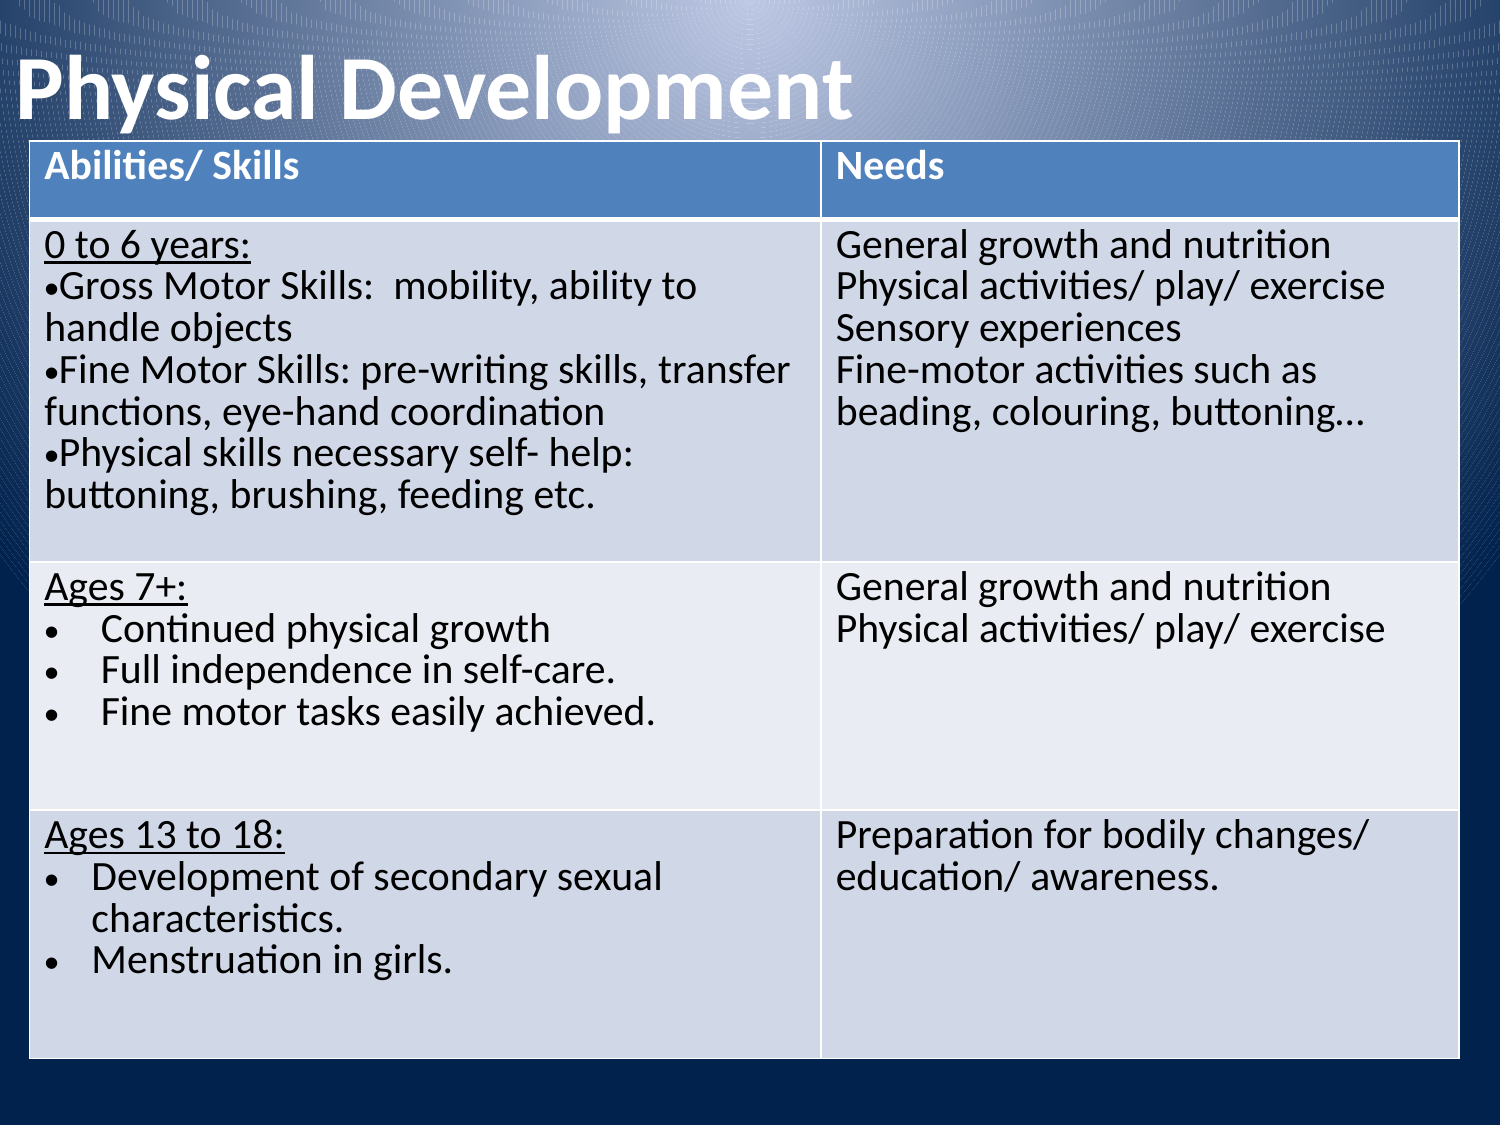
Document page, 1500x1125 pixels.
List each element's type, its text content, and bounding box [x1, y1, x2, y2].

table_header Abilities/ Skills [30, 142, 820, 217]
title Physical Development [0, 19, 1351, 147]
table_cell Ages 7+: Continued physical growth Full independence in self-care. Fine motor tasks easily achieved. [30, 563, 820, 809]
table_header Needs [822, 142, 1458, 217]
table_cell General growth and nutrition Physical activities/ play/ exercise Sensory experiences Fine-motor activities such as beading, colouring, buttoning… [822, 222, 1458, 561]
table_cell Preparation for bodily changes/ education/ awareness. [822, 811, 1458, 1058]
table_cell General growth and nutrition Physical activities/ play/ exercise [822, 563, 1458, 809]
table_cell 0 to 6 years: Gross Motor Skills: mobility, ability to handle objects Fine Motor Skills: pre-writing skills, transfer functions, eye-hand coordination Physical skills necessary self- help: buttoning, brushing, feeding etc. [30, 222, 820, 561]
table_cell Ages 13 to 18: Development of secondary sexual characteristics. Menstruation in girls. [30, 811, 820, 1058]
